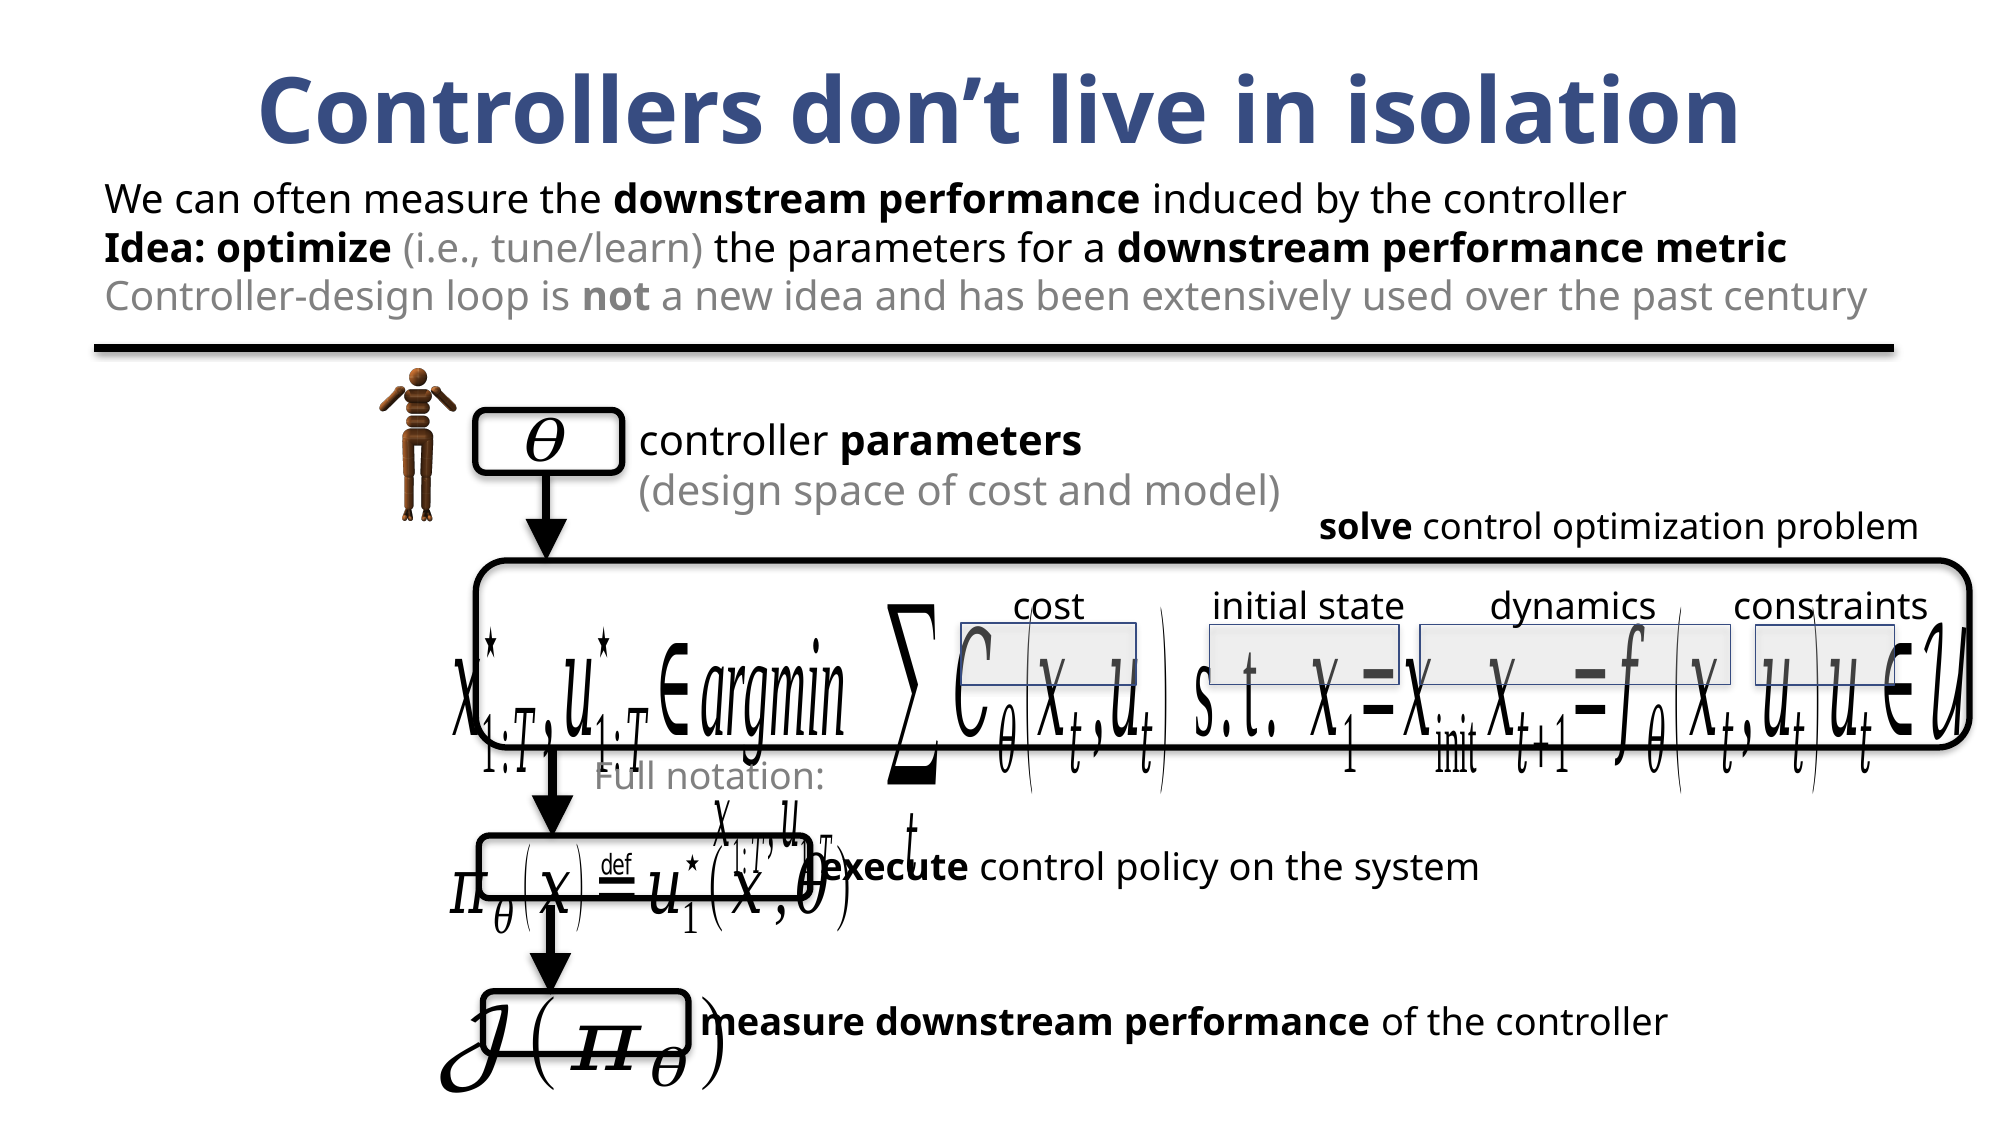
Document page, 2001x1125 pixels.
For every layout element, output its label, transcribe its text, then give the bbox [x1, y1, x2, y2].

title Controllers don’t live in isolation [99, 12, 1900, 201]
text_box [482, 990, 684, 1055]
text_box initial state [1197, 574, 1421, 635]
text_box solve control optimization problem [1304, 496, 1962, 596]
text_box [474, 409, 623, 474]
text_box controller parameters (design space of cost and model) [623, 406, 1304, 527]
list We can often measure the downstream performance induced by the controller Idea: optimize (i.e., tune/learn) the parameters for a downstream performance metric Controller-design loop is not a new idea and has been extensively used over the past century [89, 165, 1890, 341]
text_box execute control policy on the system [805, 835, 1536, 936]
text_box [478, 834, 805, 900]
text_box [475, 559, 1971, 749]
text_box [1209, 635, 1400, 685]
text_box measure downstream performance of the controller [684, 990, 1756, 1091]
text_box dynamics [1474, 596, 1672, 635]
picture [374, 365, 466, 528]
text_box constraints [1718, 596, 1944, 635]
text_box [1755, 635, 1895, 686]
text_box cost [997, 574, 1100, 635]
